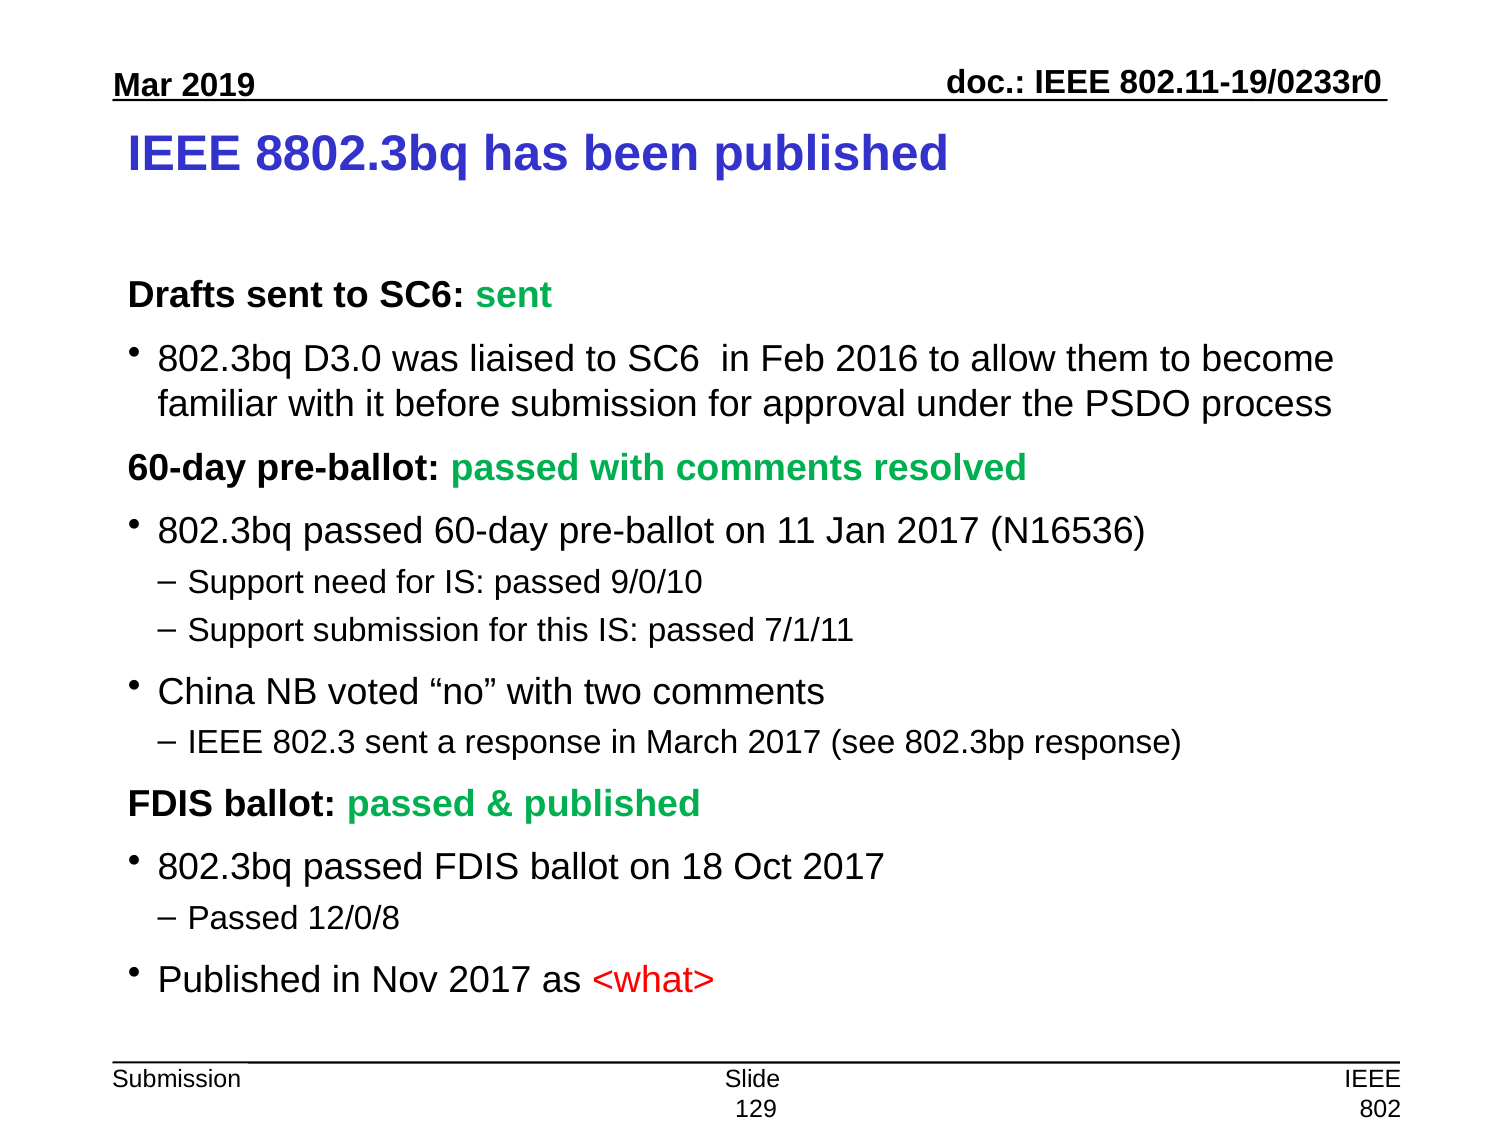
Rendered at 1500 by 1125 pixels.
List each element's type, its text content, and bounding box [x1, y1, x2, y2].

list Drafts sent to SC6: sent 802.3bq D3.0 was liaised to SC6 in Feb 2016 to allow them to become familiar with it before submission for approval under the PSDO process 60-day pre-ballot: passed with comments resolved 802.3bq passed 60-day pre-ballot on 11 Jan 2017 (N16536) Support need for IS: passed 9/0/10 Support submission for this IS: passed 7/1/11 China NB voted “no” with two comments IEEE 802.3 sent a response in March 2017 (see 802.3bp response) FDIS ballot: passed & published 802.3bq passed FDIS ballot on 18 Oct 2017 Passed 12/0/8 Published in Nov 2017 as <what> [112, 262, 1388, 938]
title IEEE 8802.3bq has been published [112, 112, 1388, 262]
slide_number Slide 129 [709, 1061, 803, 1093]
footer IEEE 802 [1320, 1061, 1402, 1093]
